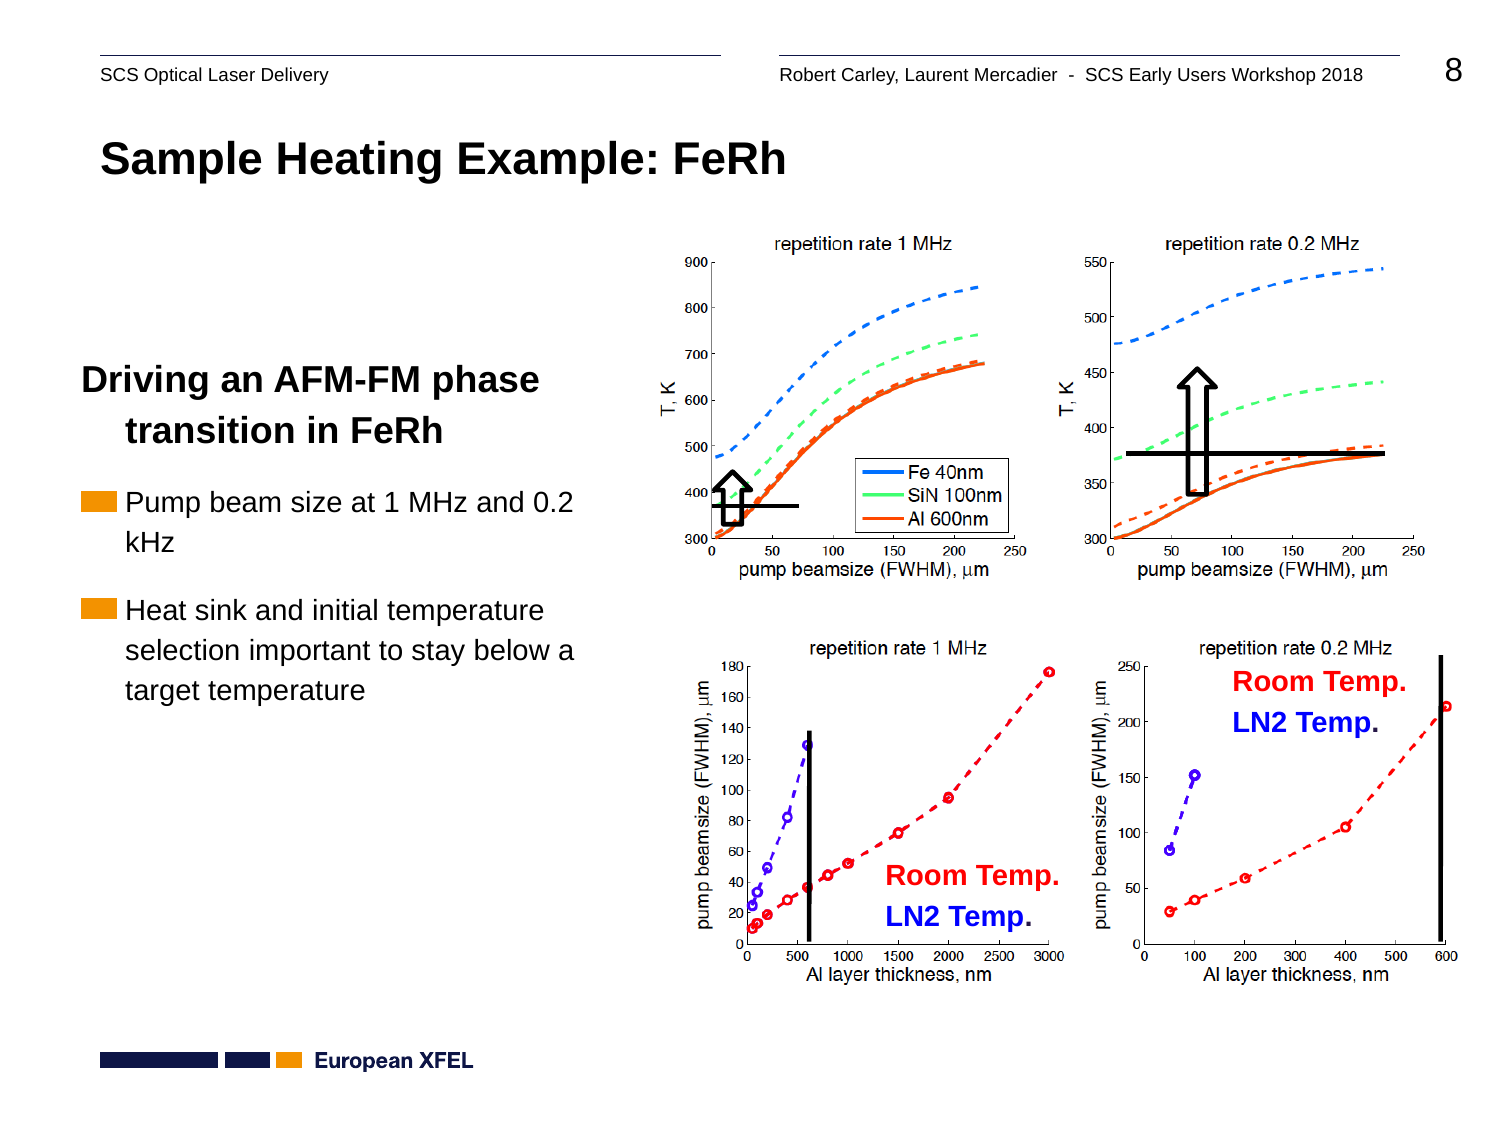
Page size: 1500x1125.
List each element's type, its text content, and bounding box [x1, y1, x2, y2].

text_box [611, 191, 1466, 606]
list Driving an AFM-FM phase transition in FeRh Pump beam size at 1 MHz and 0.2 kHz Heat sink and initial temperature selection important to stay below a target temperature [81, 348, 632, 799]
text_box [660, 605, 1500, 1004]
title Sample Heating Example: FeRh [100, 55, 1400, 184]
